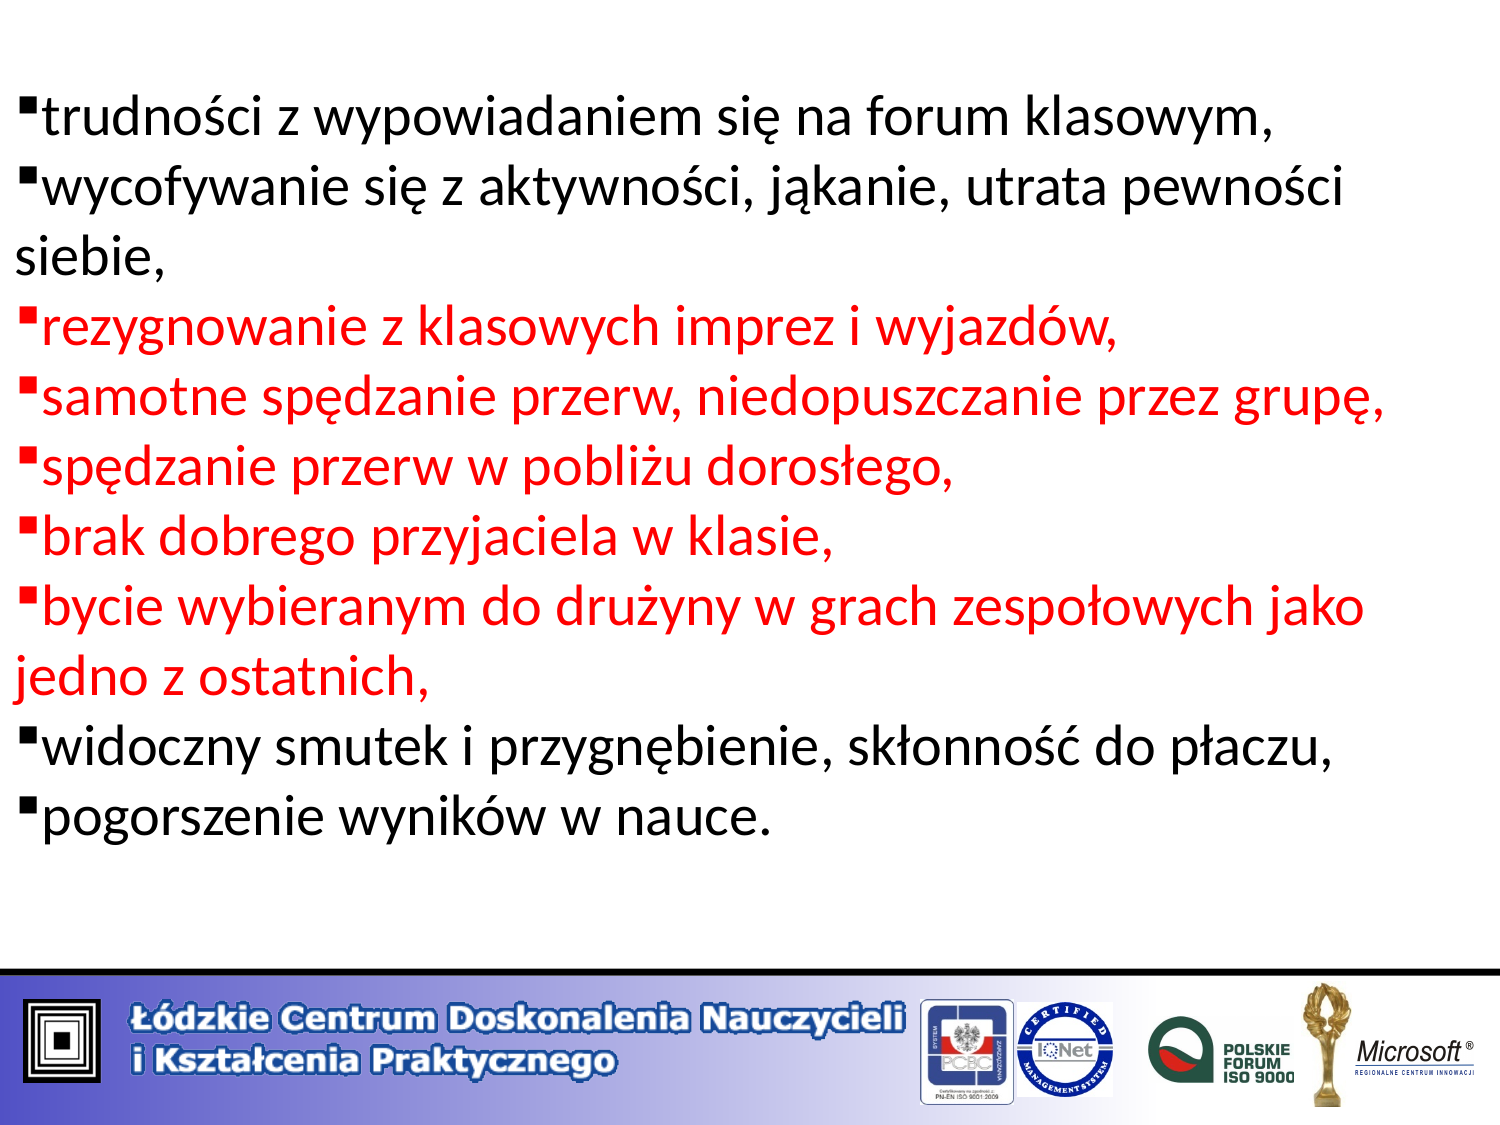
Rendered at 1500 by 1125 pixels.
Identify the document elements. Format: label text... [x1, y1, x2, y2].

picture [23, 999, 1014, 1105]
picture [1017, 1002, 1113, 1097]
picture [1301, 981, 1352, 1107]
text_box trudności z wypowiadaniem się na forum klasowym, wycofywanie się z aktywności, jąkanie, utrata pewności siebie, rezygnowanie z klasowych imprez i wyjazdów, samotne spędzanie przerw, niedopuszczanie przez grupę, spędzanie przerw w pobliżu dorosłego, brak dobrego przyjaciela w klasie, bycie wybieranym do drużyny w grach zespołowych jako jedno z ostatnich, widoczny smutek i przygnębienie, skłonność do płaczu, pogorszenie wyników w nauce. [0, 0, 1500, 855]
